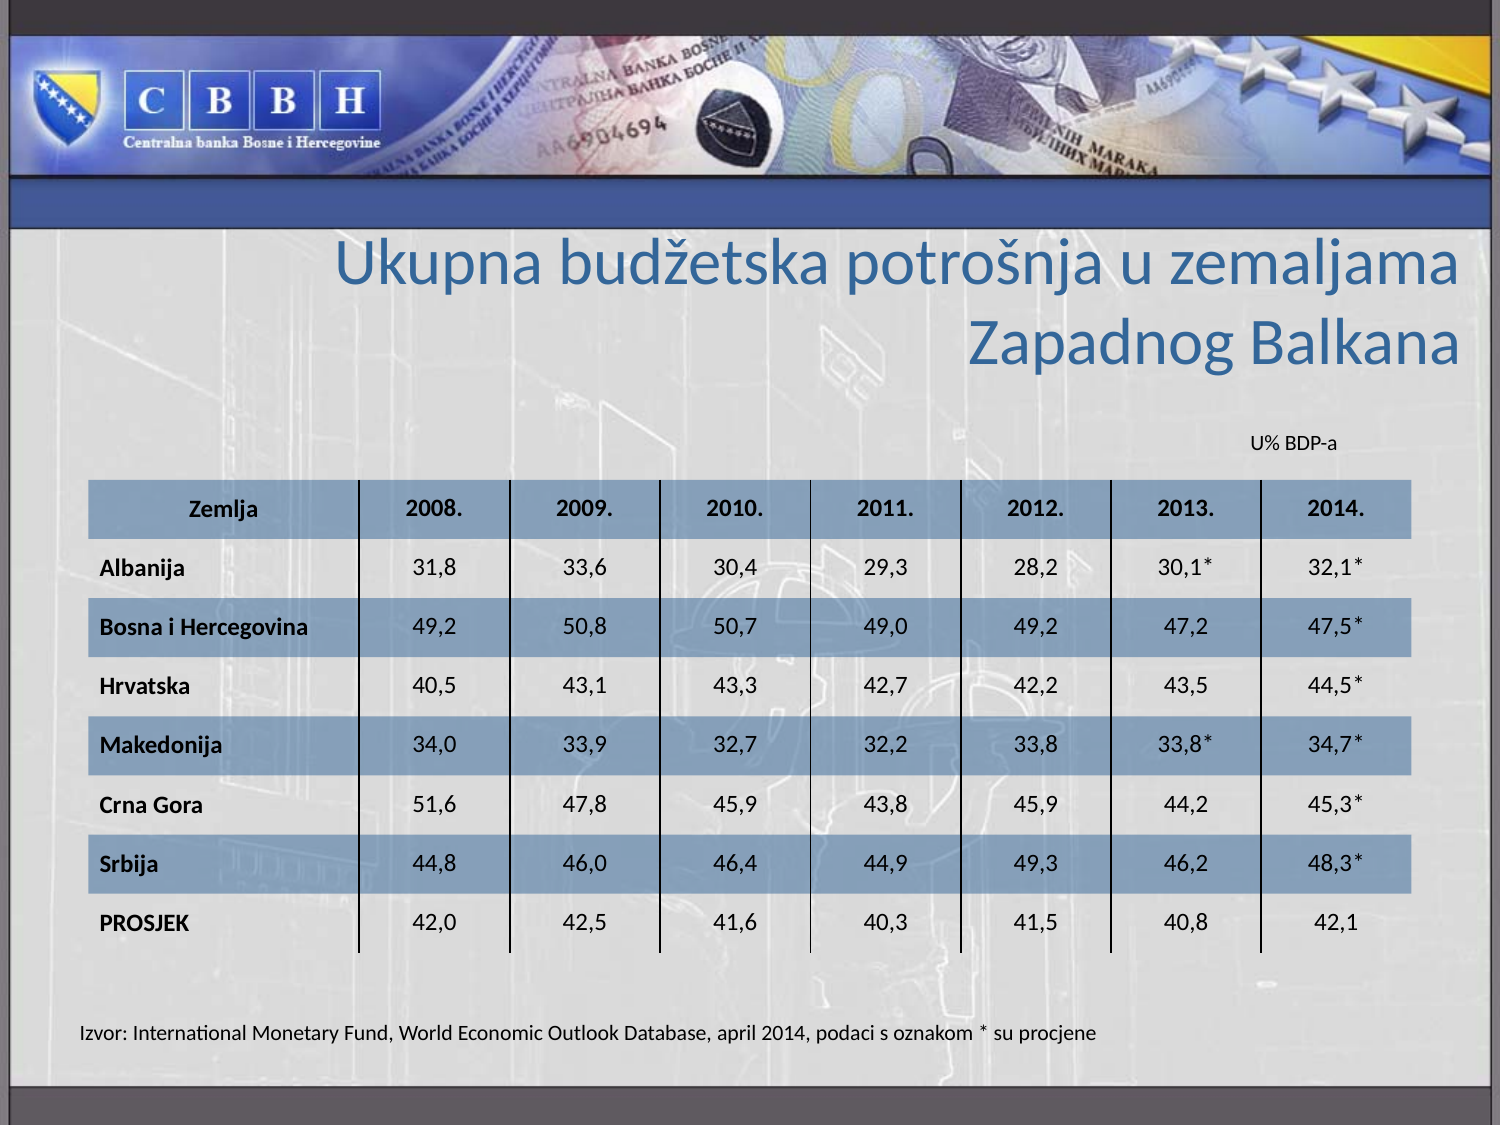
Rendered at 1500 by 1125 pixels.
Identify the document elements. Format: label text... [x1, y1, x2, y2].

text_box U% BDP-a [53, 420, 1353, 462]
table_cell 40,3 [811, 894, 960, 953]
table_cell 30,1* [1112, 539, 1260, 598]
table_cell 44,8 [360, 835, 509, 894]
table_cell 33,9 [511, 716, 659, 775]
table_cell 34,7* [1262, 716, 1411, 775]
table_cell 40,5 [360, 657, 509, 716]
table_cell Crna Gora [88, 775, 358, 835]
table_cell 42,7 [811, 657, 960, 716]
table_cell 47,2 [1112, 598, 1260, 657]
table_cell 30,4 [661, 539, 810, 598]
table_header 2010. [661, 480, 810, 539]
table_cell 47,5* [1262, 598, 1411, 657]
table_cell 48,3* [1262, 835, 1411, 894]
table_cell 51,6 [360, 775, 509, 835]
table_cell Albanija [88, 539, 358, 598]
table_cell 29,3 [811, 539, 960, 598]
table_cell 44,2 [1112, 775, 1260, 835]
table_cell 40,8 [1112, 894, 1260, 953]
table_header 2008. [360, 480, 509, 539]
table_cell 43,1 [511, 657, 659, 716]
table_cell 49,0 [811, 598, 960, 657]
table_cell 32,1* [1262, 539, 1411, 598]
table_cell 43,8 [811, 775, 960, 835]
table_cell 46,0 [511, 835, 659, 894]
table_cell 31,8 [360, 539, 509, 598]
table_cell Makedonija [88, 716, 358, 775]
table_cell Bosna i Hercegovina [88, 598, 358, 657]
table_cell Srbija [88, 835, 358, 894]
table_cell 46,4 [661, 835, 810, 894]
text_box Izvor: International Monetary Fund, World Economic Outlook Database, april 2014, podaci s oznakom * su procjene [64, 1011, 1365, 1053]
table_cell 43,5 [1112, 657, 1260, 716]
table_cell 50,8 [511, 598, 659, 657]
table_cell 33,8 [962, 716, 1110, 775]
table_cell 46,2 [1112, 835, 1260, 894]
table_cell 33,6 [511, 539, 659, 598]
table_cell 41,5 [962, 894, 1110, 953]
table_header 2011. [811, 480, 960, 539]
table_cell Hrvatska [88, 657, 358, 716]
table_cell 44,9 [811, 835, 960, 894]
picture [0, 0, 1500, 1125]
table_cell 32,7 [661, 716, 810, 775]
table_cell 47,8 [511, 775, 659, 835]
table_cell 43,3 [661, 657, 810, 716]
table_header Zemlja [88, 480, 358, 539]
table_cell 28,2 [962, 539, 1110, 598]
table_cell 50,7 [661, 598, 810, 657]
table_cell 44,5* [1262, 657, 1411, 716]
table_cell 42,1 [1262, 894, 1411, 953]
table_cell 42,2 [962, 657, 1110, 716]
table_cell PROSJEK [88, 894, 358, 953]
table_header 2013. [1112, 480, 1260, 539]
table_cell 32,2 [811, 716, 960, 775]
table_header 2014. [1262, 480, 1411, 539]
table_cell 42,0 [360, 894, 509, 953]
table_cell 34,0 [360, 716, 509, 775]
table_header 2012. [962, 480, 1110, 539]
title Ukupna budžetska potrošnja u zemaljama Zapadnog Balkana [126, 244, 1477, 352]
table_cell 41,6 [661, 894, 810, 953]
table_cell 45,9 [661, 775, 810, 835]
table_cell 42,5 [511, 894, 659, 953]
table_cell 49,3 [962, 835, 1110, 894]
table_cell 49,2 [962, 598, 1110, 657]
table_cell 33,8* [1112, 716, 1260, 775]
table_header 2009. [511, 480, 659, 539]
table_cell 45,9 [962, 775, 1110, 835]
table_cell 45,3* [1262, 775, 1411, 835]
table_cell 49,2 [360, 598, 509, 657]
